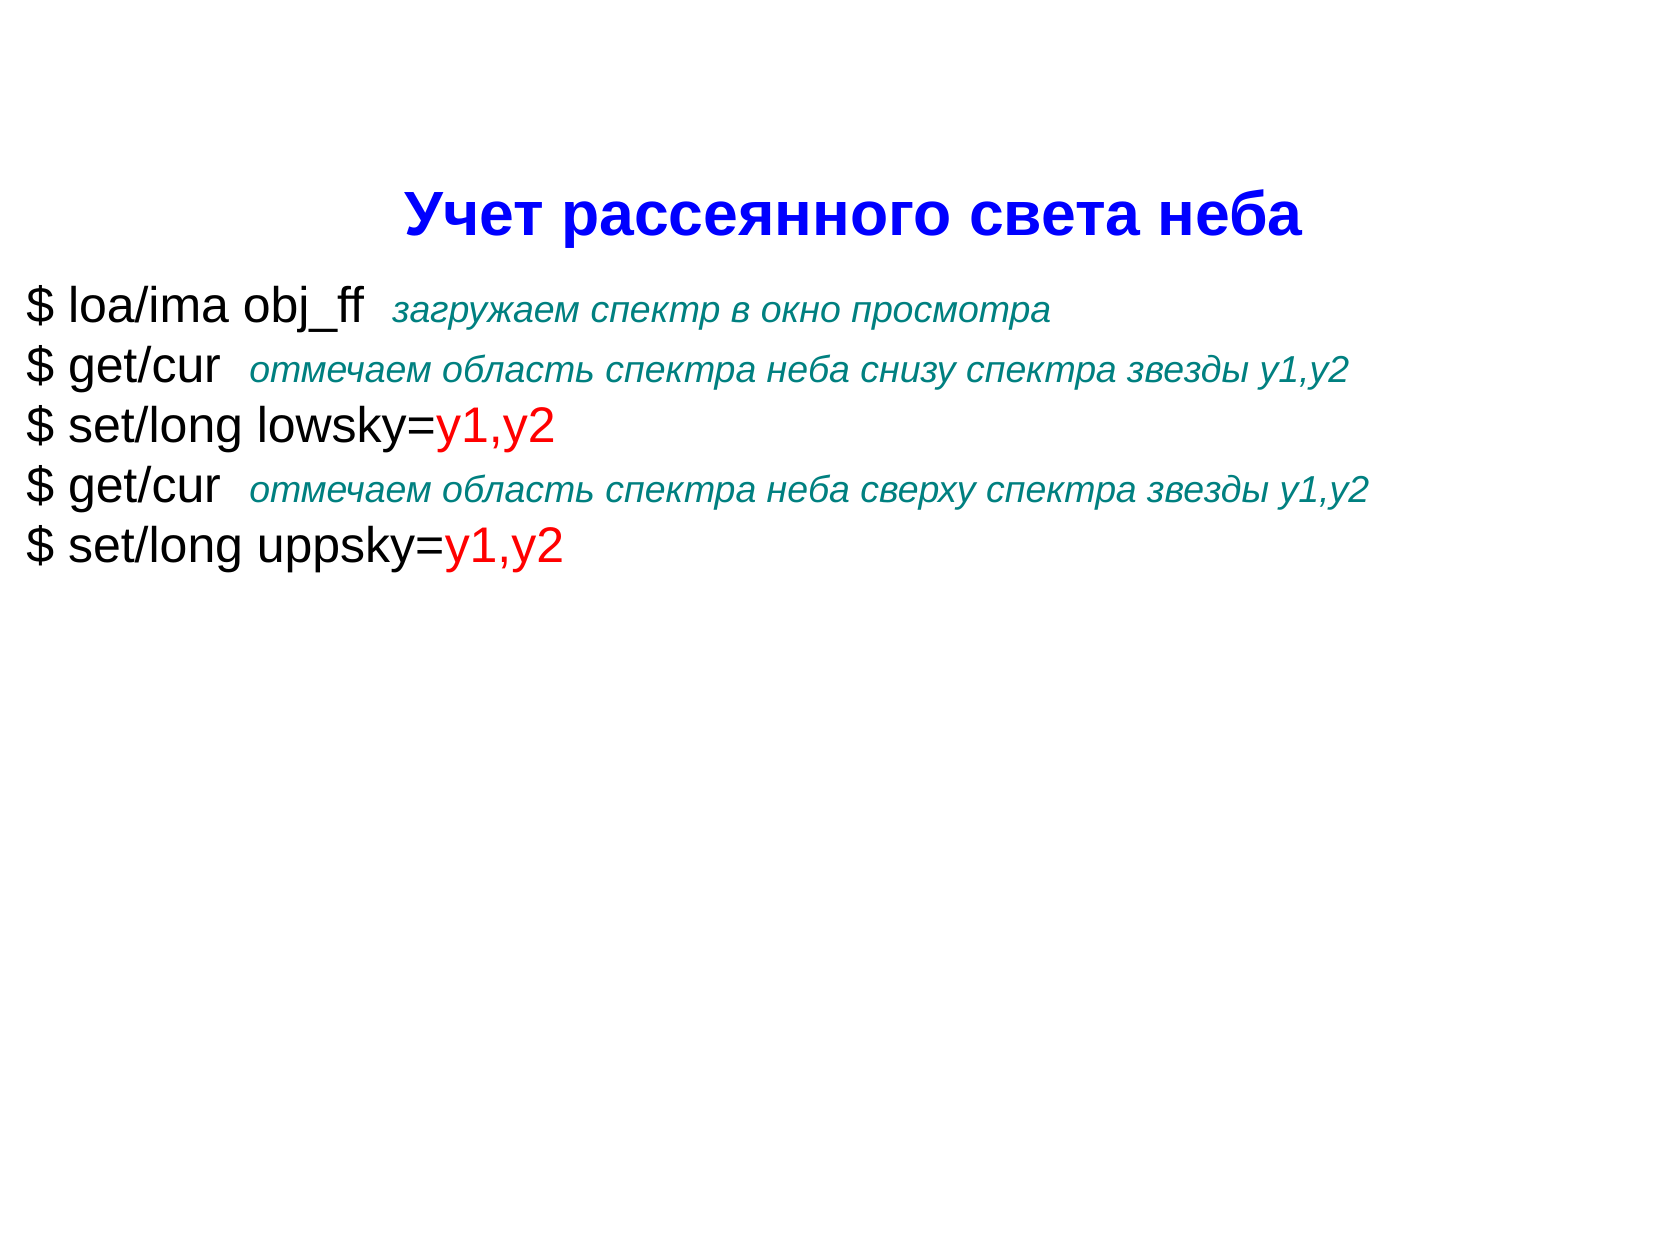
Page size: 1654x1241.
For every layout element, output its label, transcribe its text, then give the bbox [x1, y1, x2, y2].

text_box Учет рассеянного света неба [389, 165, 1441, 250]
text_box $ loa/ima obj_ff загружаем спектр в окно просмотра $ get/cur отмечаем область спектра неба снизу спектра звезды y1,y2 $ set/long lowsky=y1,y2 $ get/cur отмечаем область спектра неба сверху спектра звезды y1,y2 $ set/long uppsky=y1,y2 [11, 264, 1571, 615]
